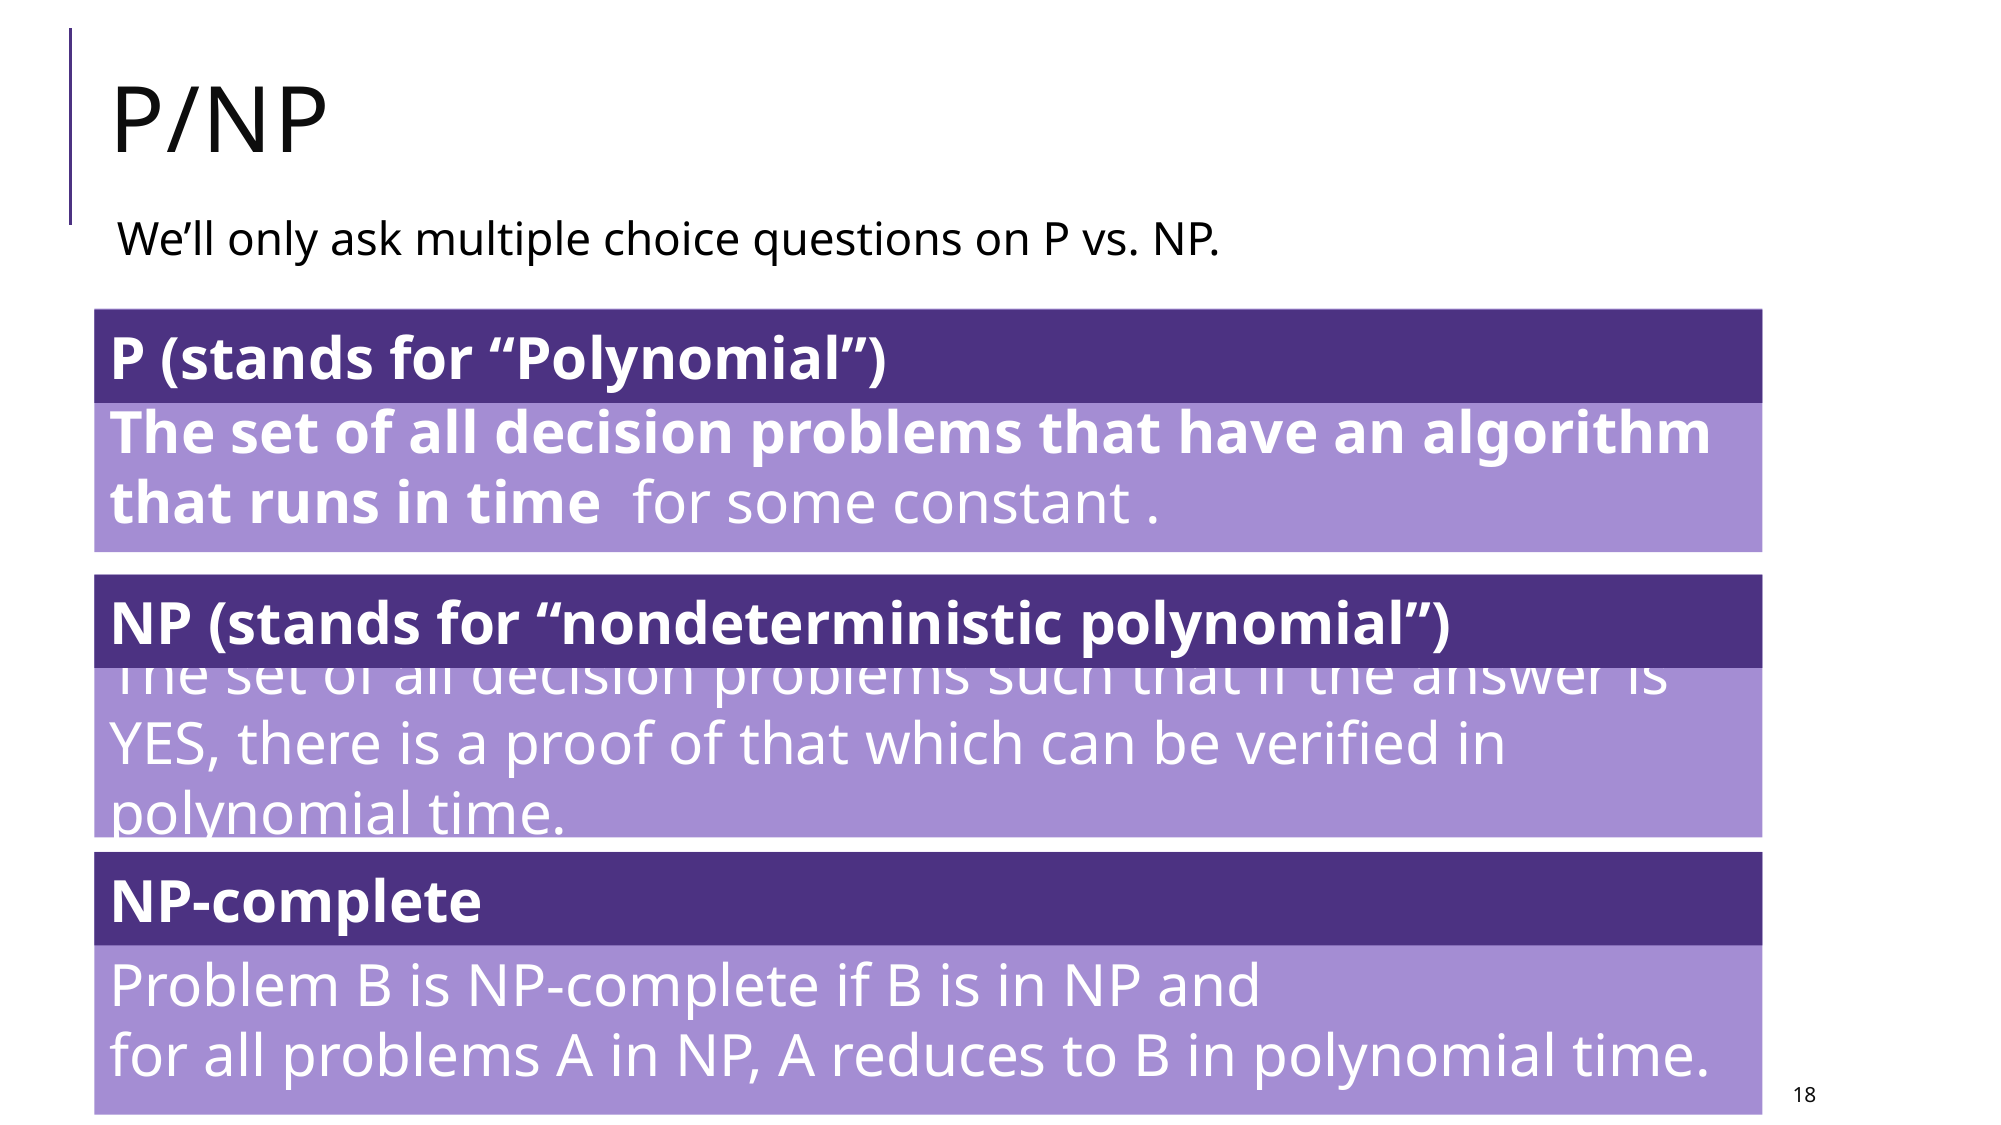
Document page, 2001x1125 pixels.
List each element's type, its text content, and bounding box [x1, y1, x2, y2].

title P/NP [94, 43, 1930, 208]
text_box P (stands for “Polynomial”) [93, 308, 1764, 404]
footer CSE 373 19Su - Robbie Weber [794, 1073, 1763, 1119]
text_box NP-complete [93, 851, 1764, 947]
text_box Problem B is NP-complete if B is in NP and for all problems A in NP, A reduces to B in polynomial time. [93, 947, 1764, 1116]
list We’ll only ask multiple choice questions on P vs. NP. [94, 208, 1930, 302]
text_box The set of all decision problems such that if the answer is YES, there is a proof of that which can be verified in polynomial time. [93, 669, 1764, 839]
slide_number 18 [1777, 1073, 1938, 1119]
text_box NP (stands for “nondeterministic polynomial”) [93, 573, 1764, 669]
